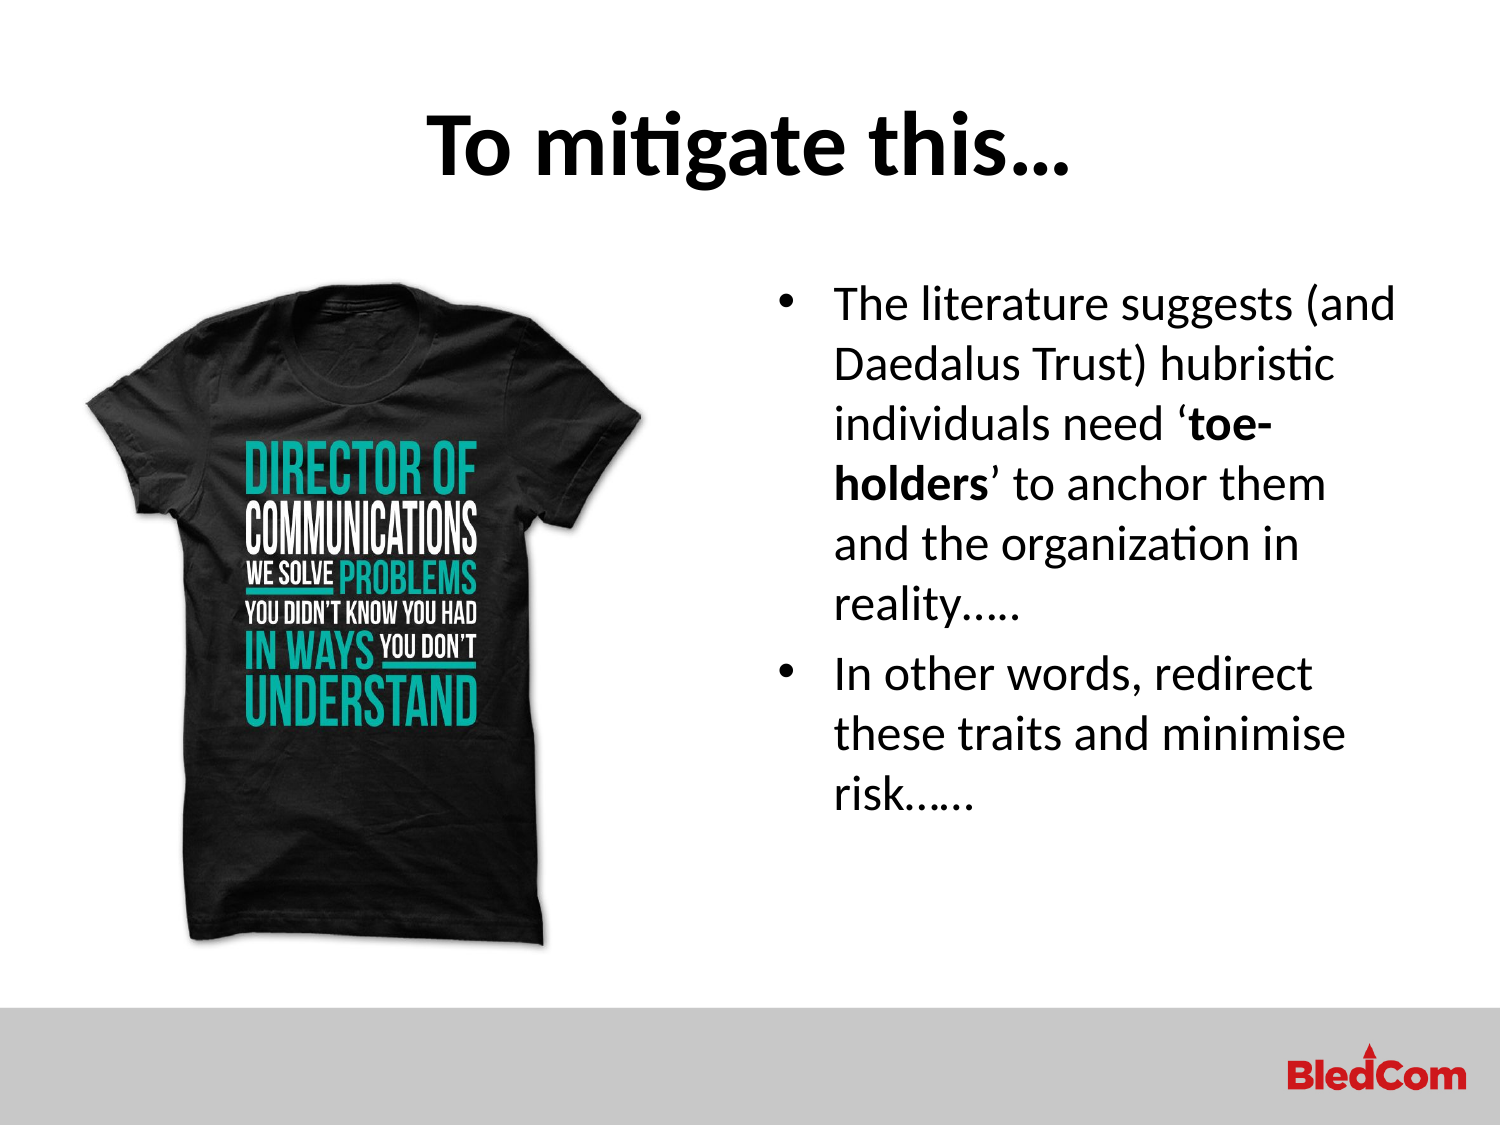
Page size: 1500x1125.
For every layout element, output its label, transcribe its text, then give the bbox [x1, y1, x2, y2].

list The literature suggests (and Daedalus Trust) hubristic individuals need ‘toe-holders’ to anchor them and the organization in reality….. In other words, redirect these traits and minimise risk…… [762, 262, 1425, 1005]
title To mitigate this… [75, 45, 1425, 233]
picture [0, 0, 1500, 1125]
